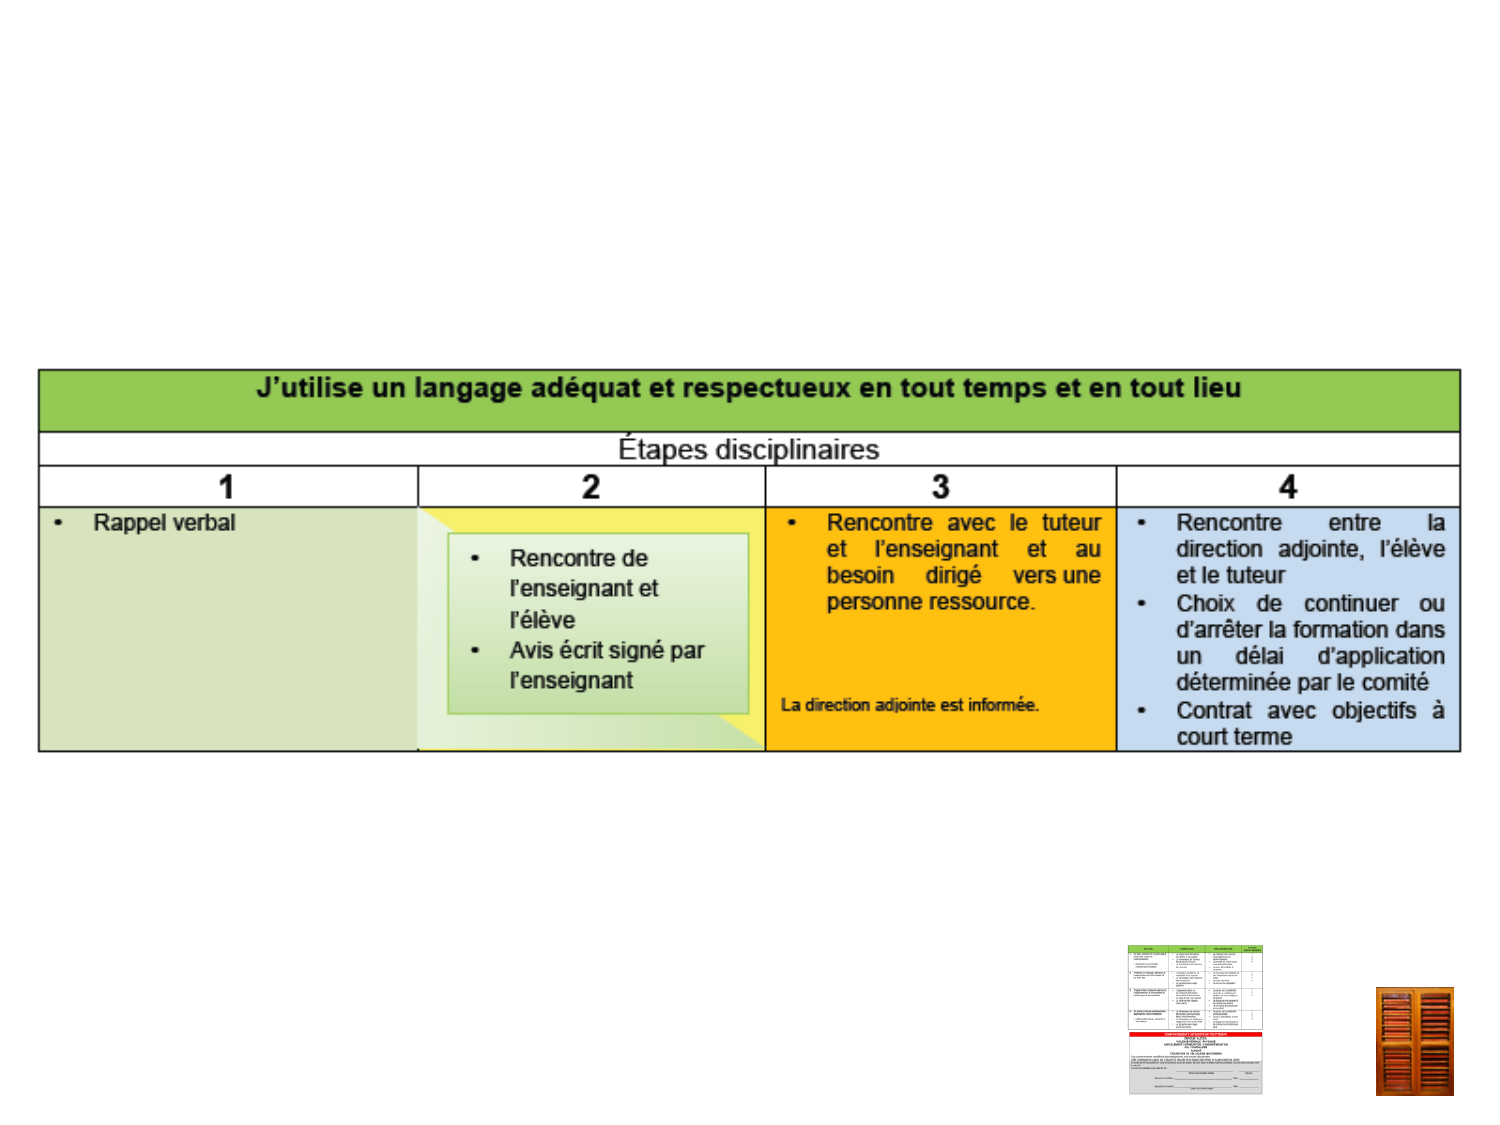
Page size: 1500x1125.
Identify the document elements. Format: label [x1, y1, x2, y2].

picture [1375, 987, 1455, 1096]
picture [1127, 943, 1264, 1096]
picture [29, 360, 1471, 765]
